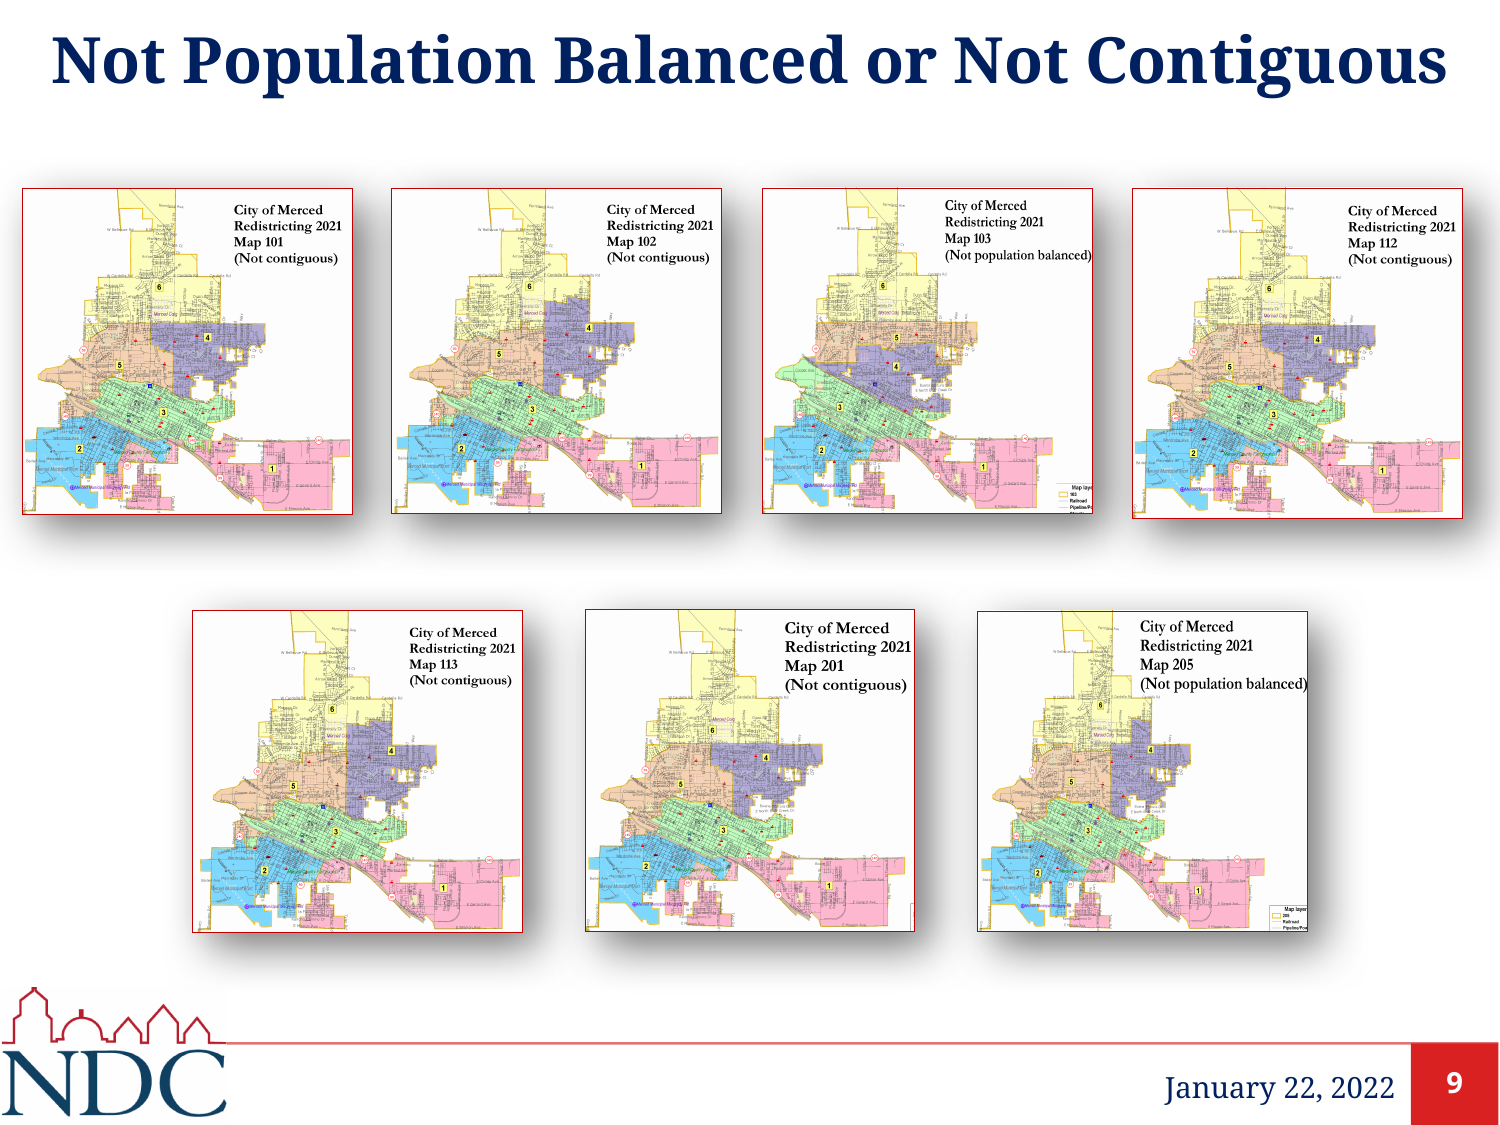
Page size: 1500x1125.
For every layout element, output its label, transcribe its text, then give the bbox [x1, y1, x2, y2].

picture [1, 987, 227, 1125]
picture [1132, 187, 1463, 520]
slide_number 9 [1410, 1043, 1499, 1125]
picture [391, 188, 722, 515]
picture [976, 610, 1308, 932]
picture [761, 187, 1093, 515]
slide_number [1149, 1046, 1410, 1125]
picture [584, 609, 916, 932]
picture [192, 610, 524, 933]
picture [22, 188, 353, 515]
title Not Population Balanced or Not Contiguous [0, 0, 1500, 140]
